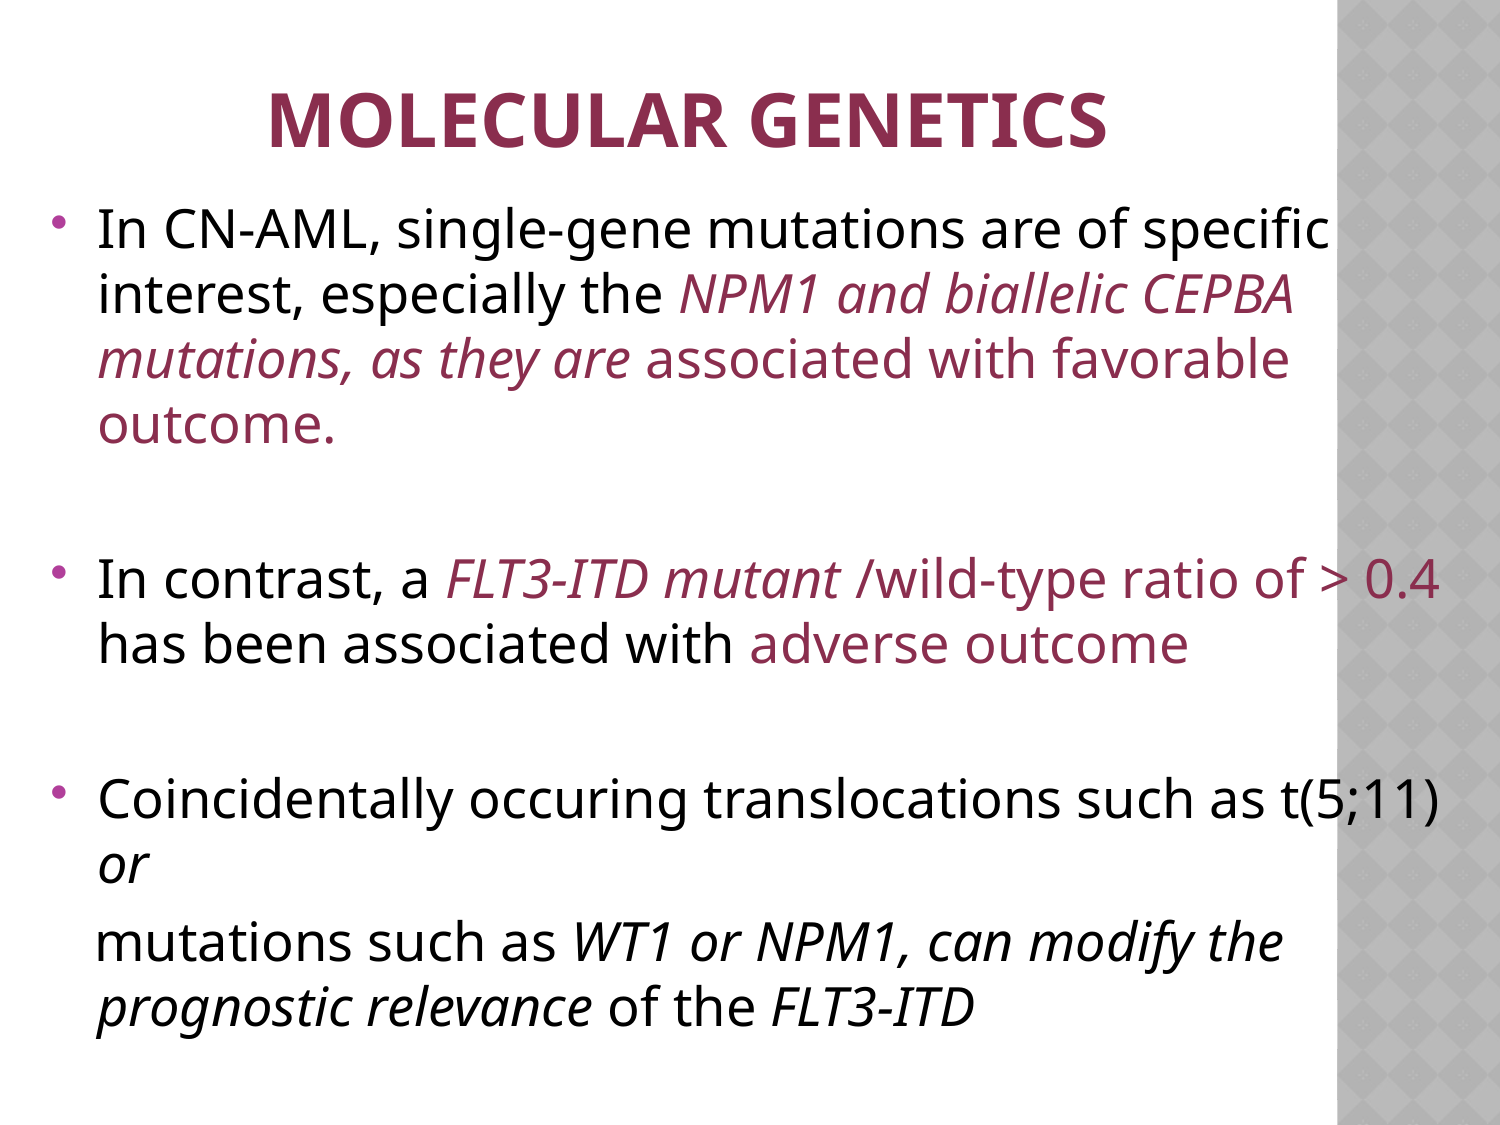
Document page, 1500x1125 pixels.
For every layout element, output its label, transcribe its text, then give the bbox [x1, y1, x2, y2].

title Molecular genetics [75, 45, 1300, 163]
list In CN-AML, single-gene mutations are of specific interest, especially the NPM1 and biallelic CEPBA mutations, as they are associated with favorable outcome. In contrast, a FLT3-ITD mutant /wild-type ratio of > 0.4 has been associated with adverse outcome Coincidentally occuring translocations such as t(5;11) or mutations such as WT1 or NPM1, can modify the prognostic relevance of the FLT3-ITD [37, 187, 1475, 1062]
